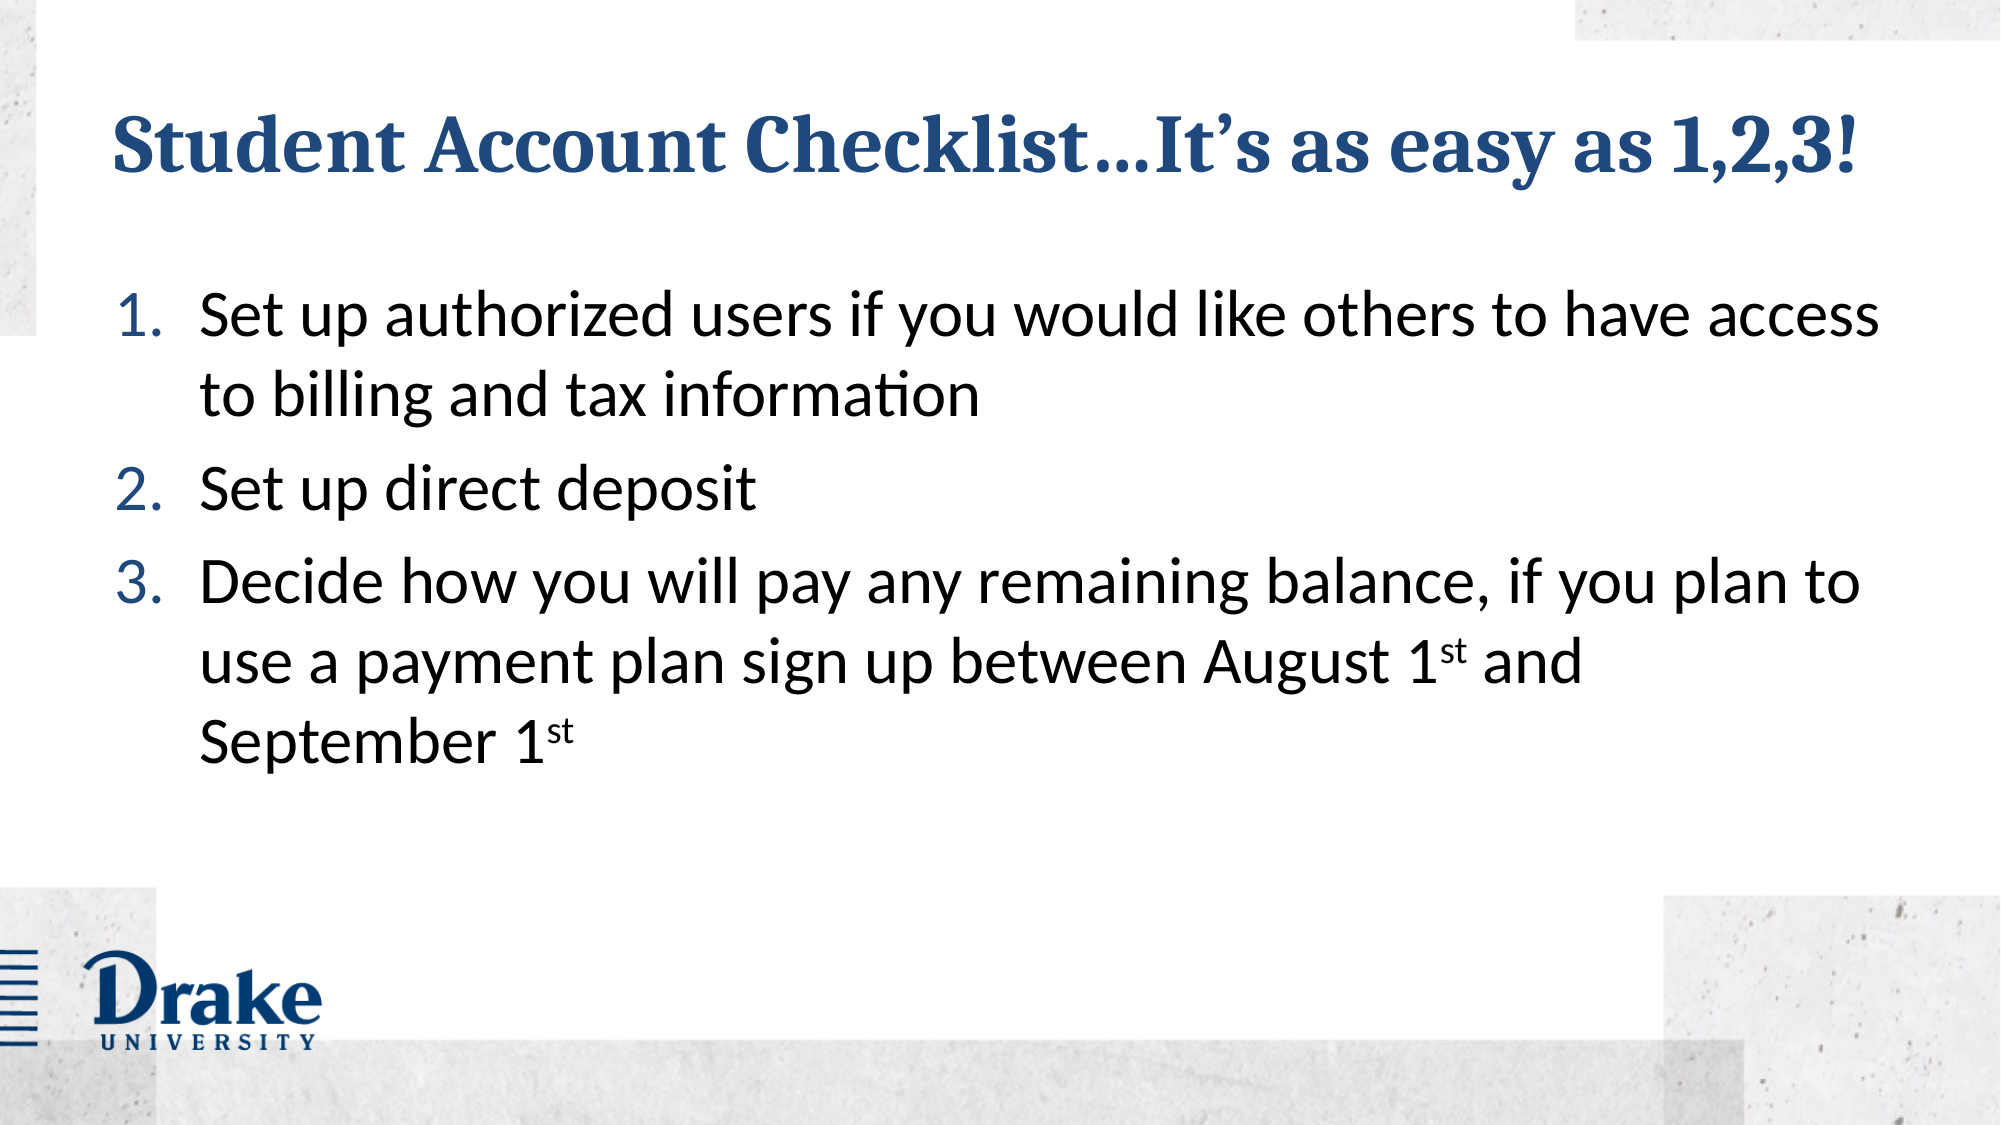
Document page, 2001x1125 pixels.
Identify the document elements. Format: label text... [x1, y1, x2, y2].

list Set up authorized users if you would like others to have access to billing and tax information Set up direct deposit Decide how you will pay any remaining balance, if you plan to use a payment plan sign up between August 1st and September 1st [99, 262, 1900, 1004]
title Student Account Checklist…It’s as easy as 1,2,3! [99, 45, 1900, 233]
picture [0, 0, 2001, 1125]
